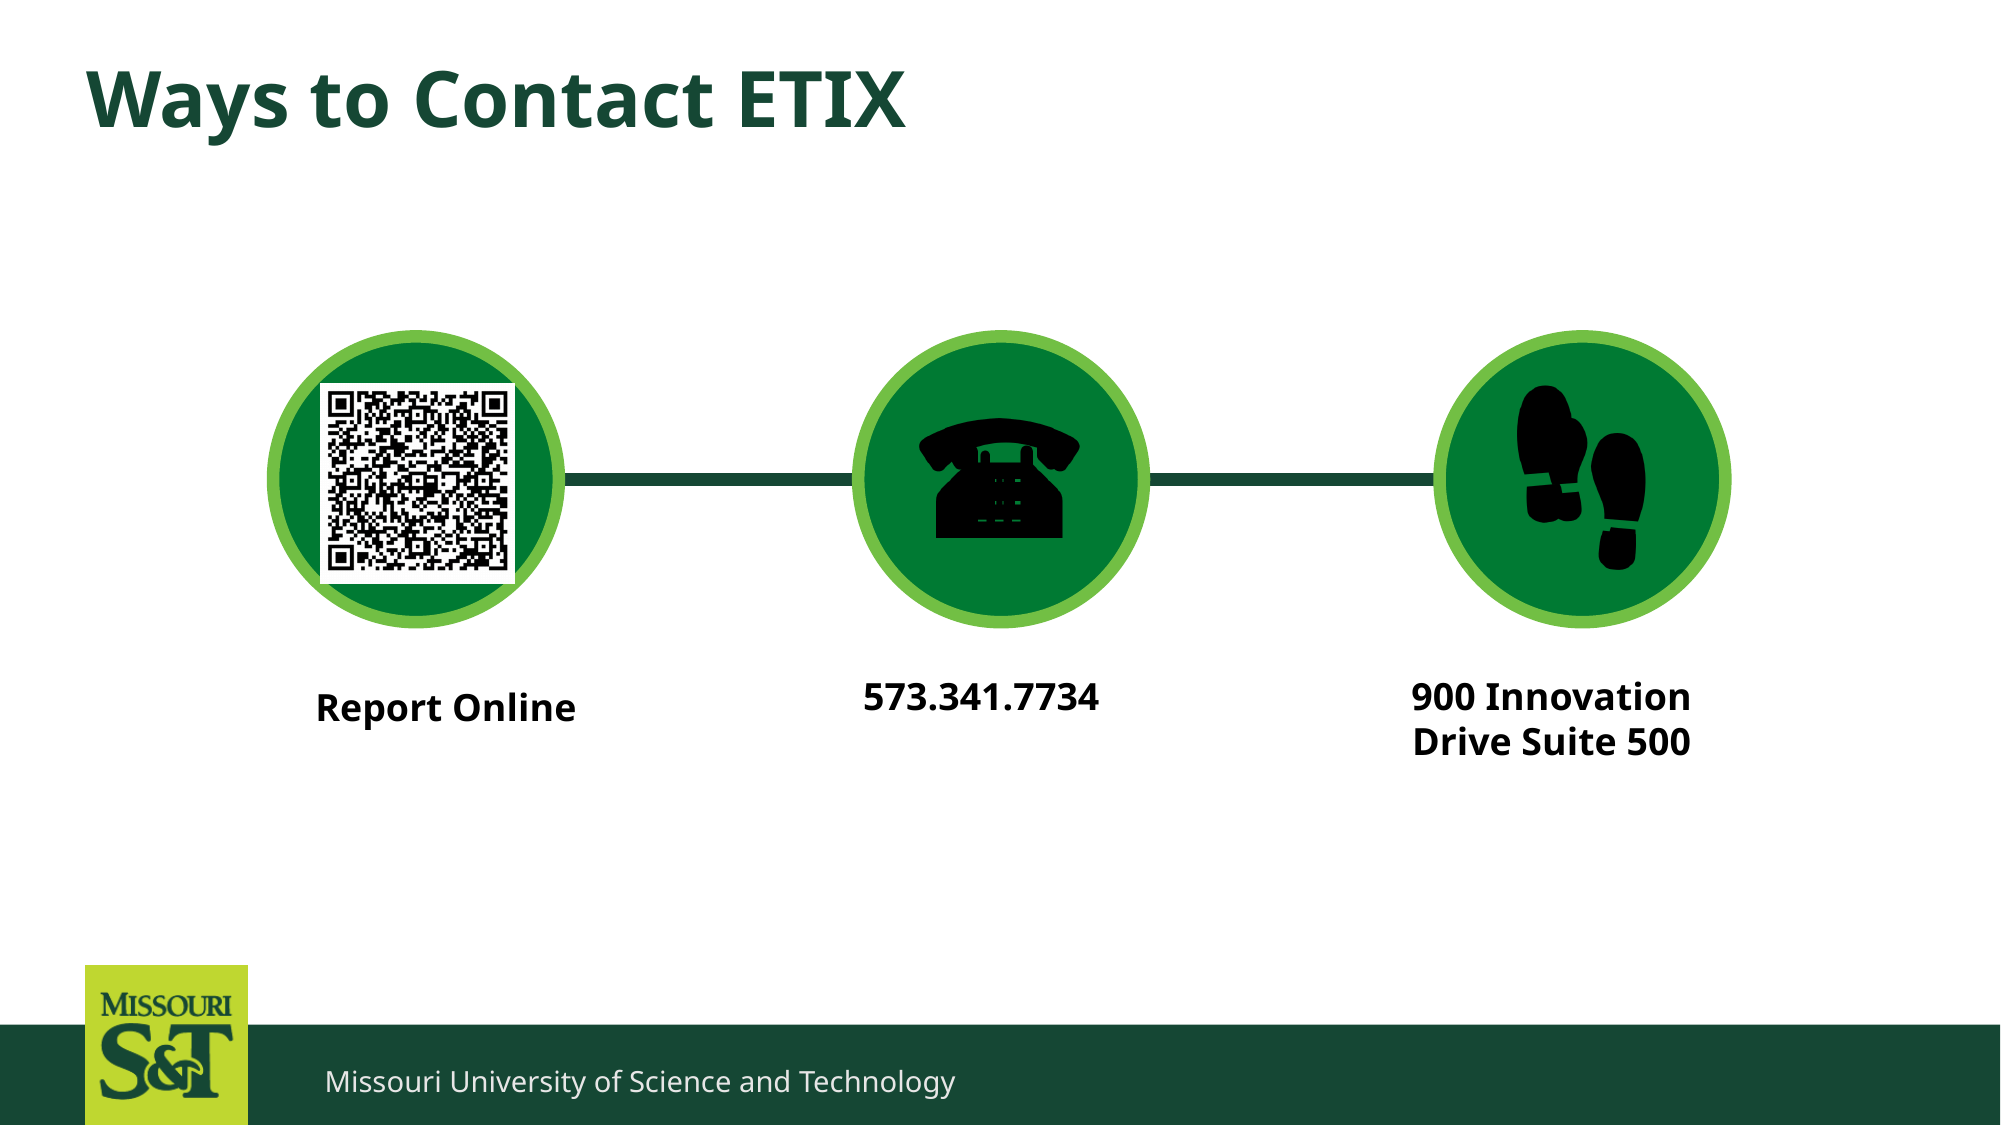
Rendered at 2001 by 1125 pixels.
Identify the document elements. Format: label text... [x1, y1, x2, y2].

picture [320, 383, 515, 584]
picture [85, 965, 248, 1125]
footer Missouri University of Science and Technology [309, 1050, 1262, 1111]
picture [902, 378, 1097, 580]
list 900 Innovation Drive Suite 500 [1356, 672, 1747, 766]
list 573.341.7734 [798, 672, 1165, 766]
title Ways to Contact ETIX [85, 59, 1914, 148]
picture [1484, 376, 1679, 578]
list Report Online [251, 684, 641, 777]
